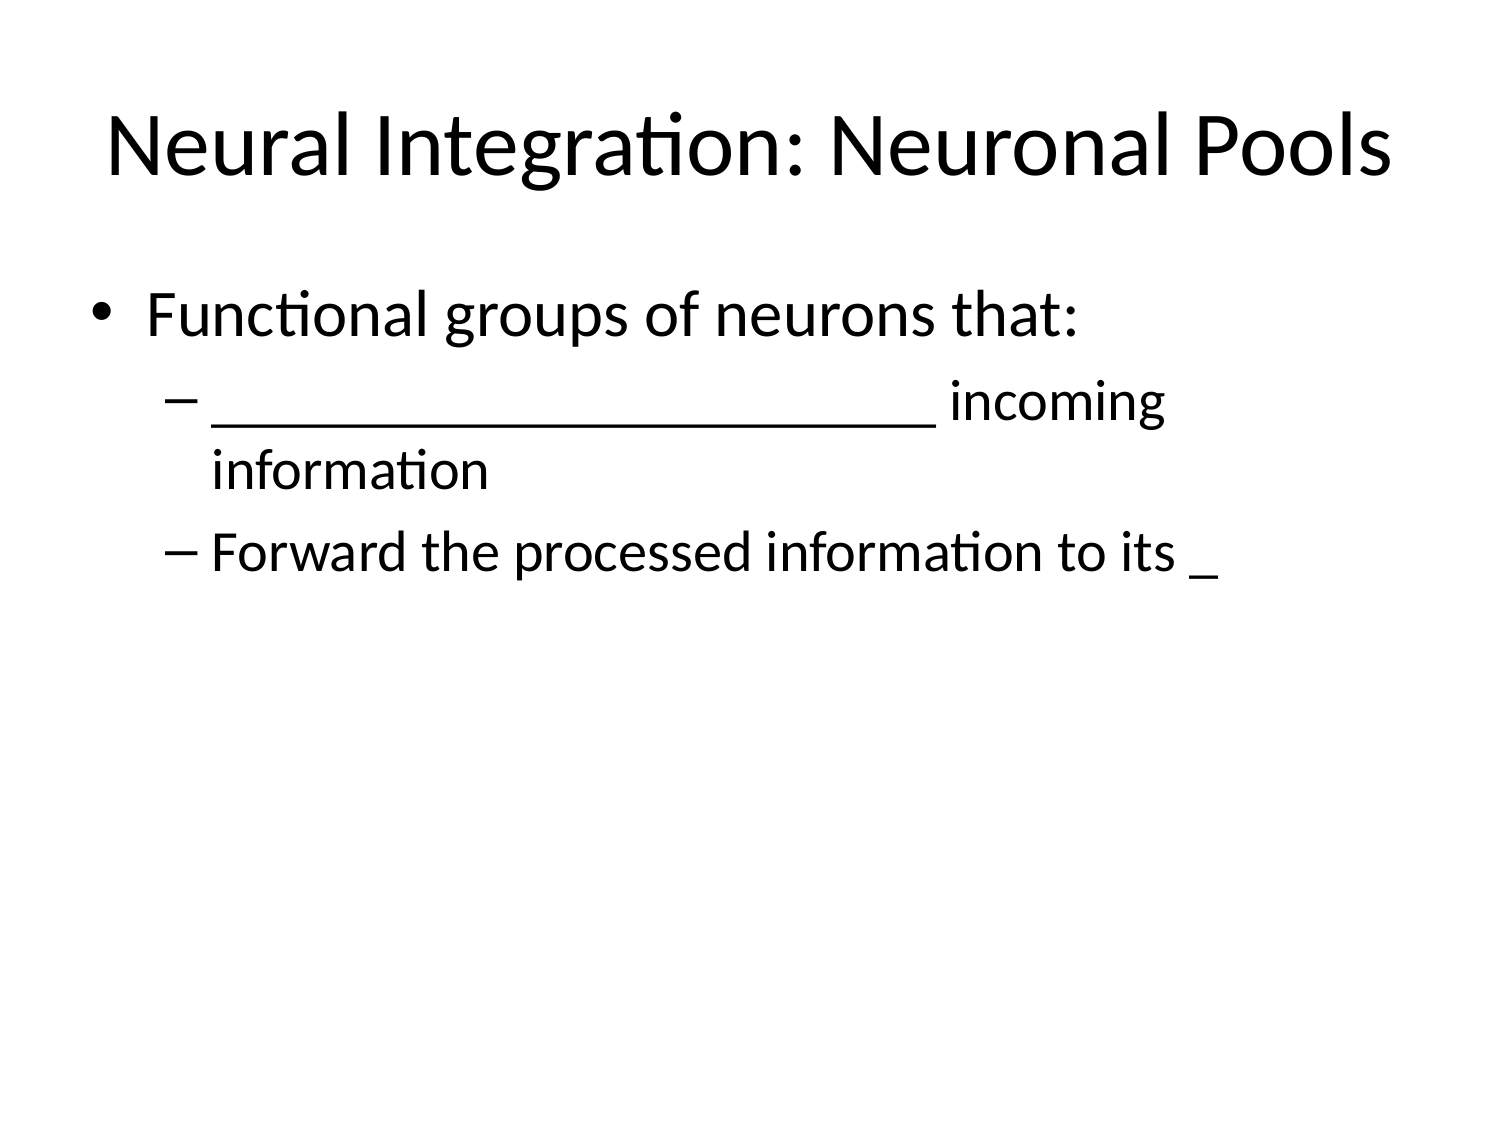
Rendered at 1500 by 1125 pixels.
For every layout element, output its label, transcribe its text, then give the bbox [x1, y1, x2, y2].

title Neural Integration: Neuronal Pools [75, 45, 1425, 233]
list Functional groups of neurons that: _________________________ incoming information Forward the processed information to its _ [75, 262, 1425, 1005]
